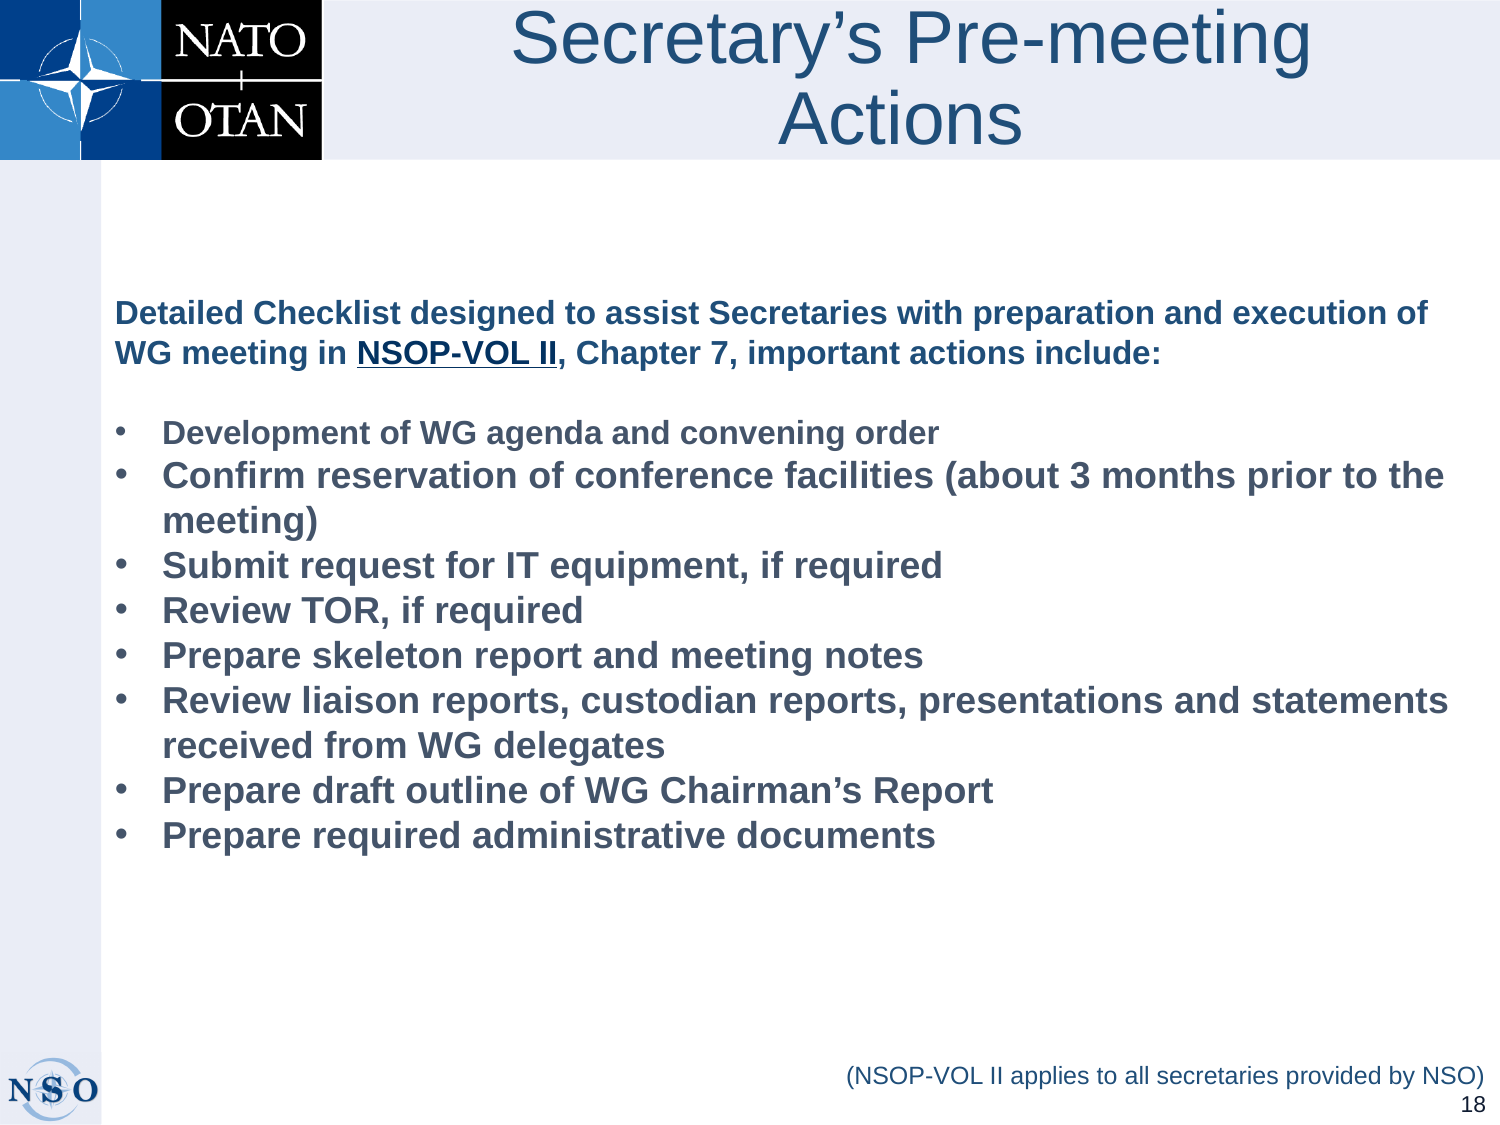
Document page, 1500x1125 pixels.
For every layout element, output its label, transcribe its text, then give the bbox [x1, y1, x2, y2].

slide_number (NSOP-VOL II applies to all secretaries provided by NSO) 18 [809, 1064, 1021, 1125]
title Secretary’s Pre-meeting Actions [323, 0, 1500, 160]
picture [1, 1052, 102, 1124]
picture [0, 0, 323, 160]
text_box [1021, 1064, 1052, 1125]
slide_number (NSOP-VOL II applies to all secretaries provided by NSO) 18 [1052, 1064, 1500, 1125]
text_box Detailed Checklist designed to assist Secretaries with preparation and execution of WG meeting in NSOP-VOL II, Chapter 7, important actions include: Development of WG agenda and convening order Confirm reservation of conference facilities (about 3 months prior to the meeting) Submit request for IT equipment, if required Review TOR, if required Prepare skeleton report and meeting notes Review liaison reports, custodian reports, presentations and statements received from WG delegates Prepare draft outline of WG Chairman’s Report Prepare required administrative documents [100, 283, 1495, 909]
